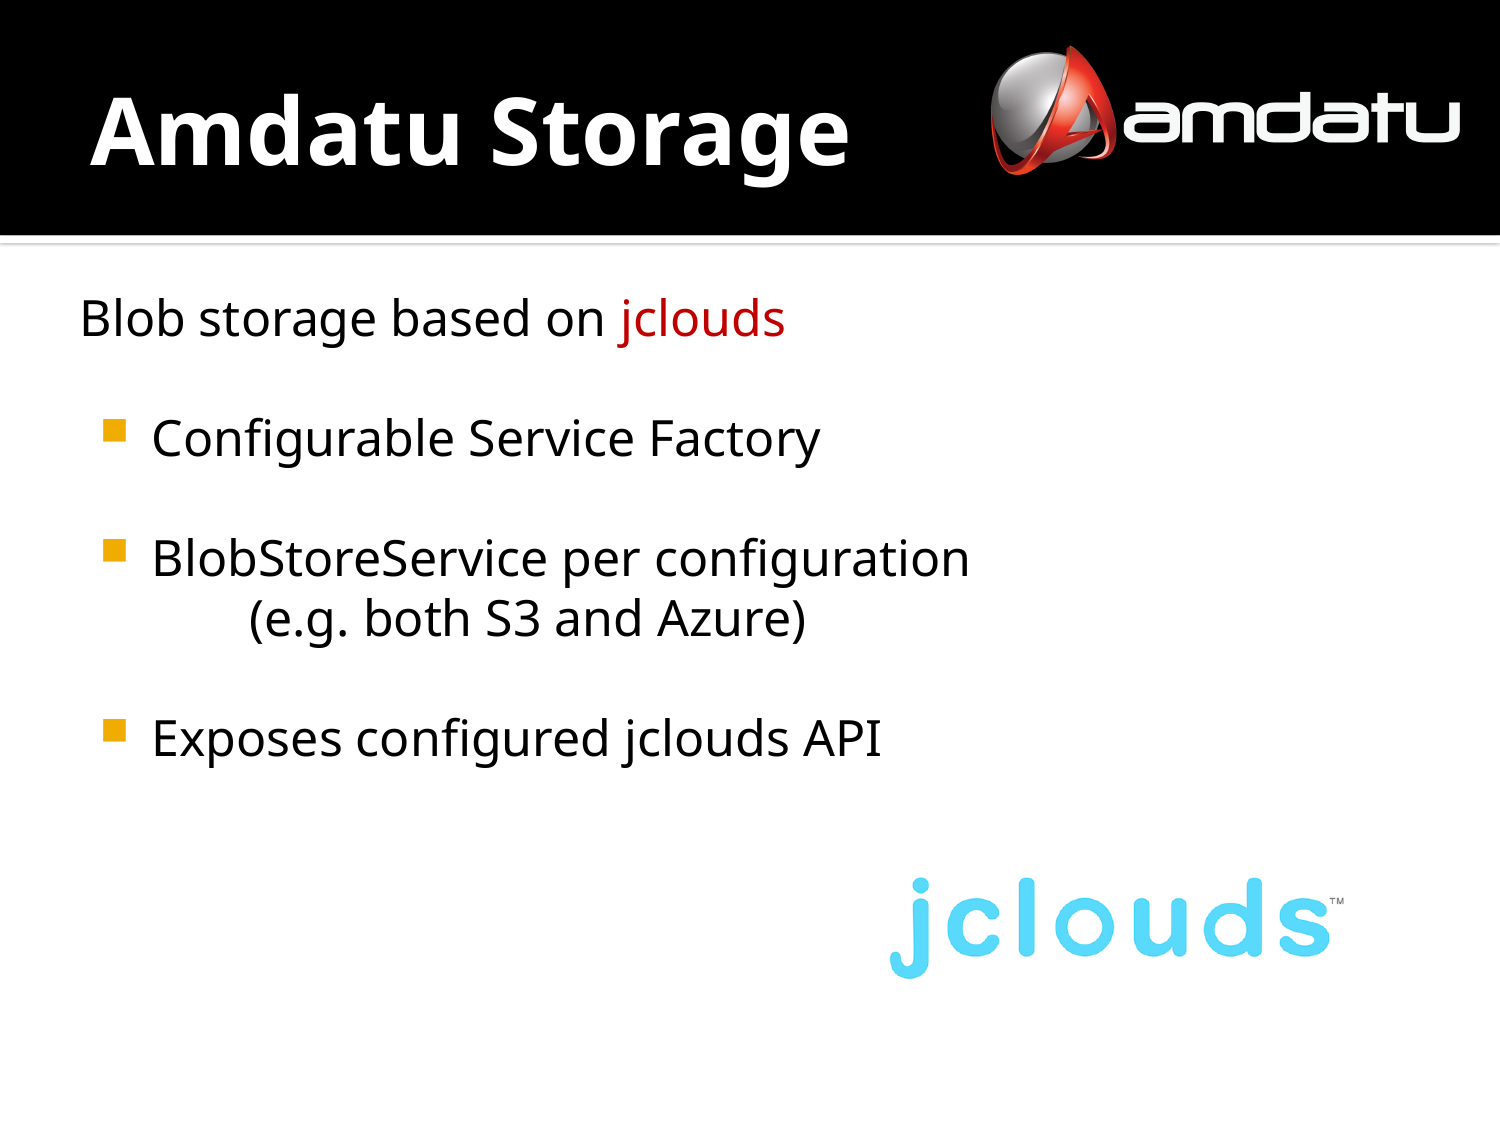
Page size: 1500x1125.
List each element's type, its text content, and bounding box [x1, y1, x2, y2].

picture [773, 834, 1454, 1024]
picture [974, 0, 1471, 233]
text_box Blob storage based on jclouds Configurable Service Factory BlobStoreService per configuration (e.g. both S3 and Azure) Exposes configured jclouds API [64, 278, 1436, 894]
title Amdatu Storage [75, 25, 968, 231]
